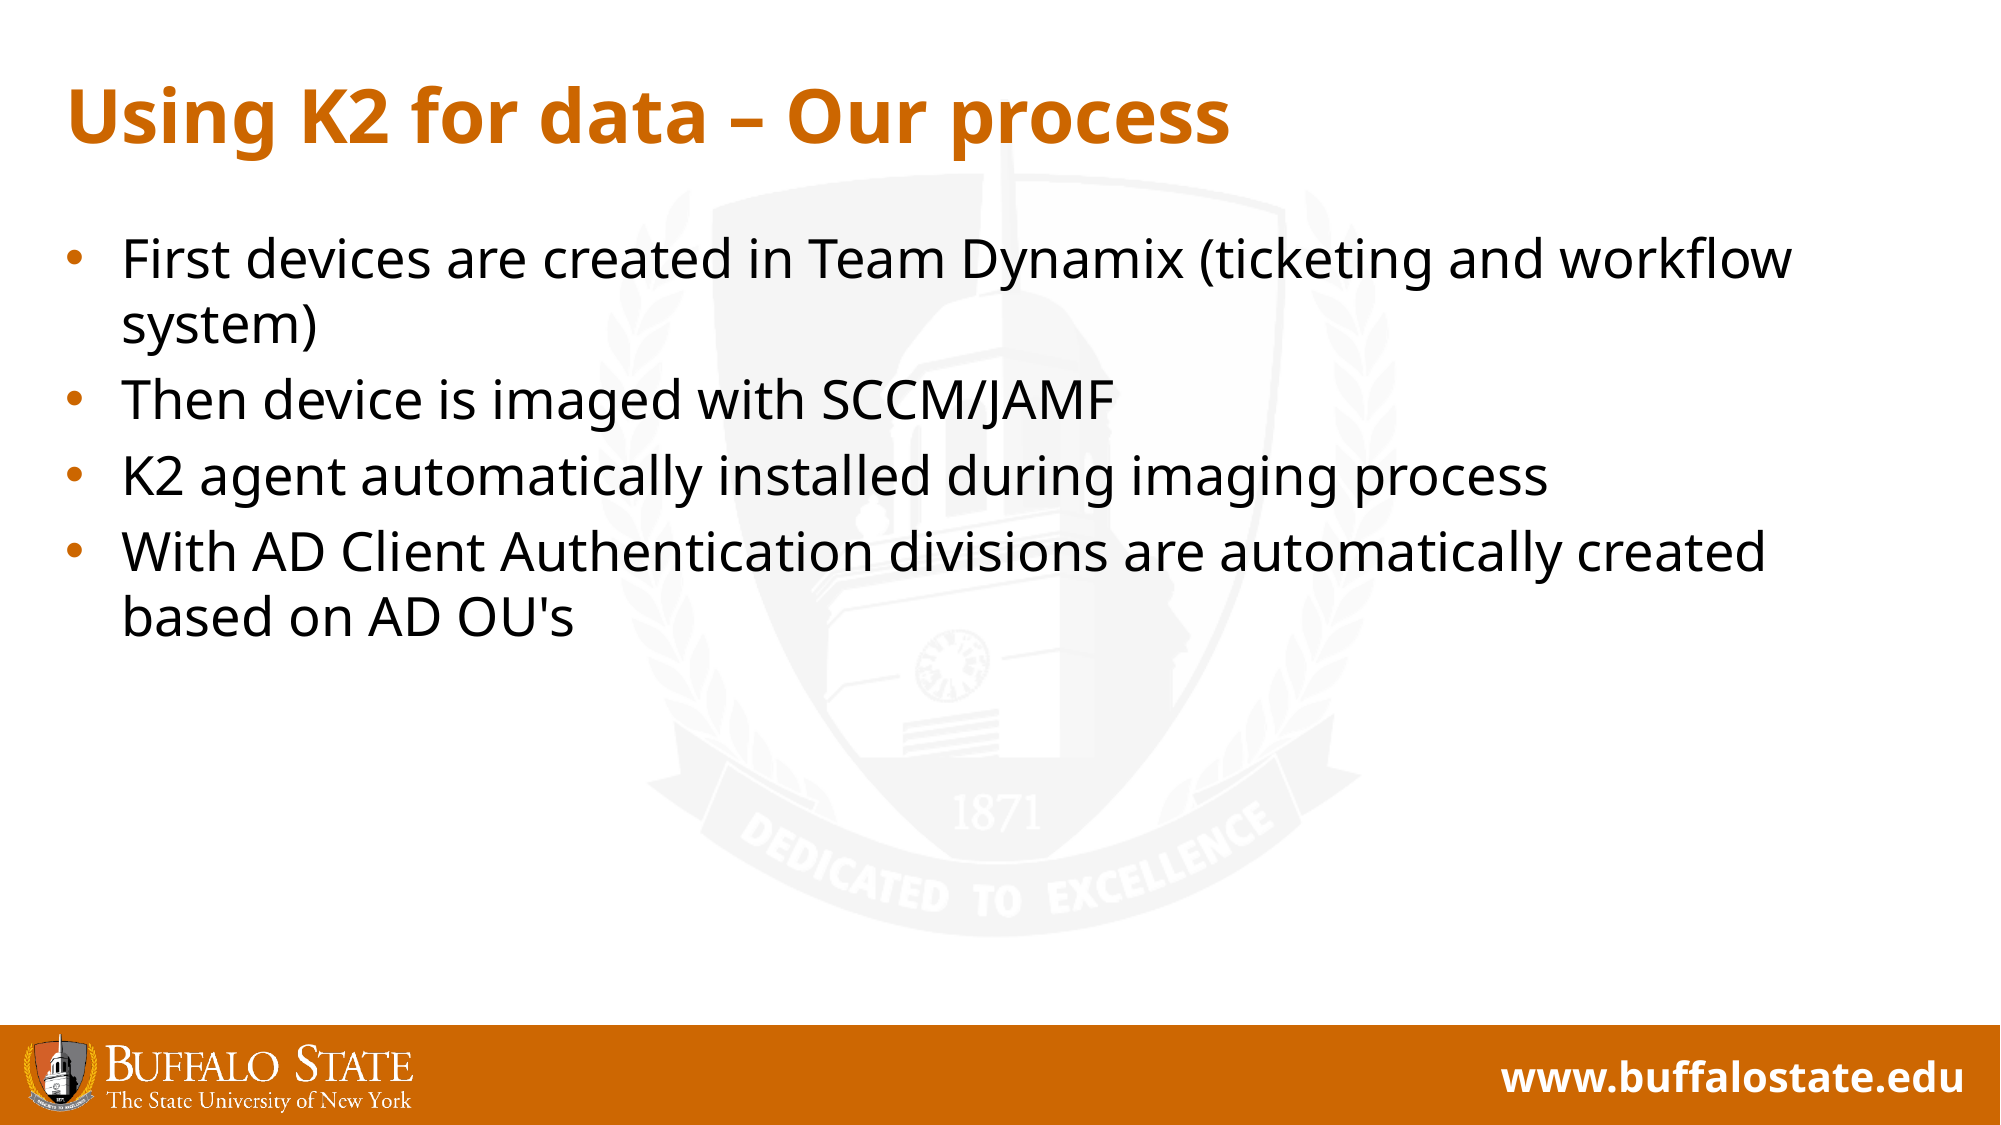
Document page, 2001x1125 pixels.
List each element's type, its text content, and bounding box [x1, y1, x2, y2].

list First devices are created in Team Dynamix (ticketing and workflow system) Then device is imaged with SCCM/JAMF K2 agent automatically installed during imaging process With AD Client Authentication divisions are automatically created based on AD OU's [50, 216, 1917, 967]
picture [24, 1034, 413, 1113]
title Using K2 for data – Our process [50, 35, 1917, 192]
